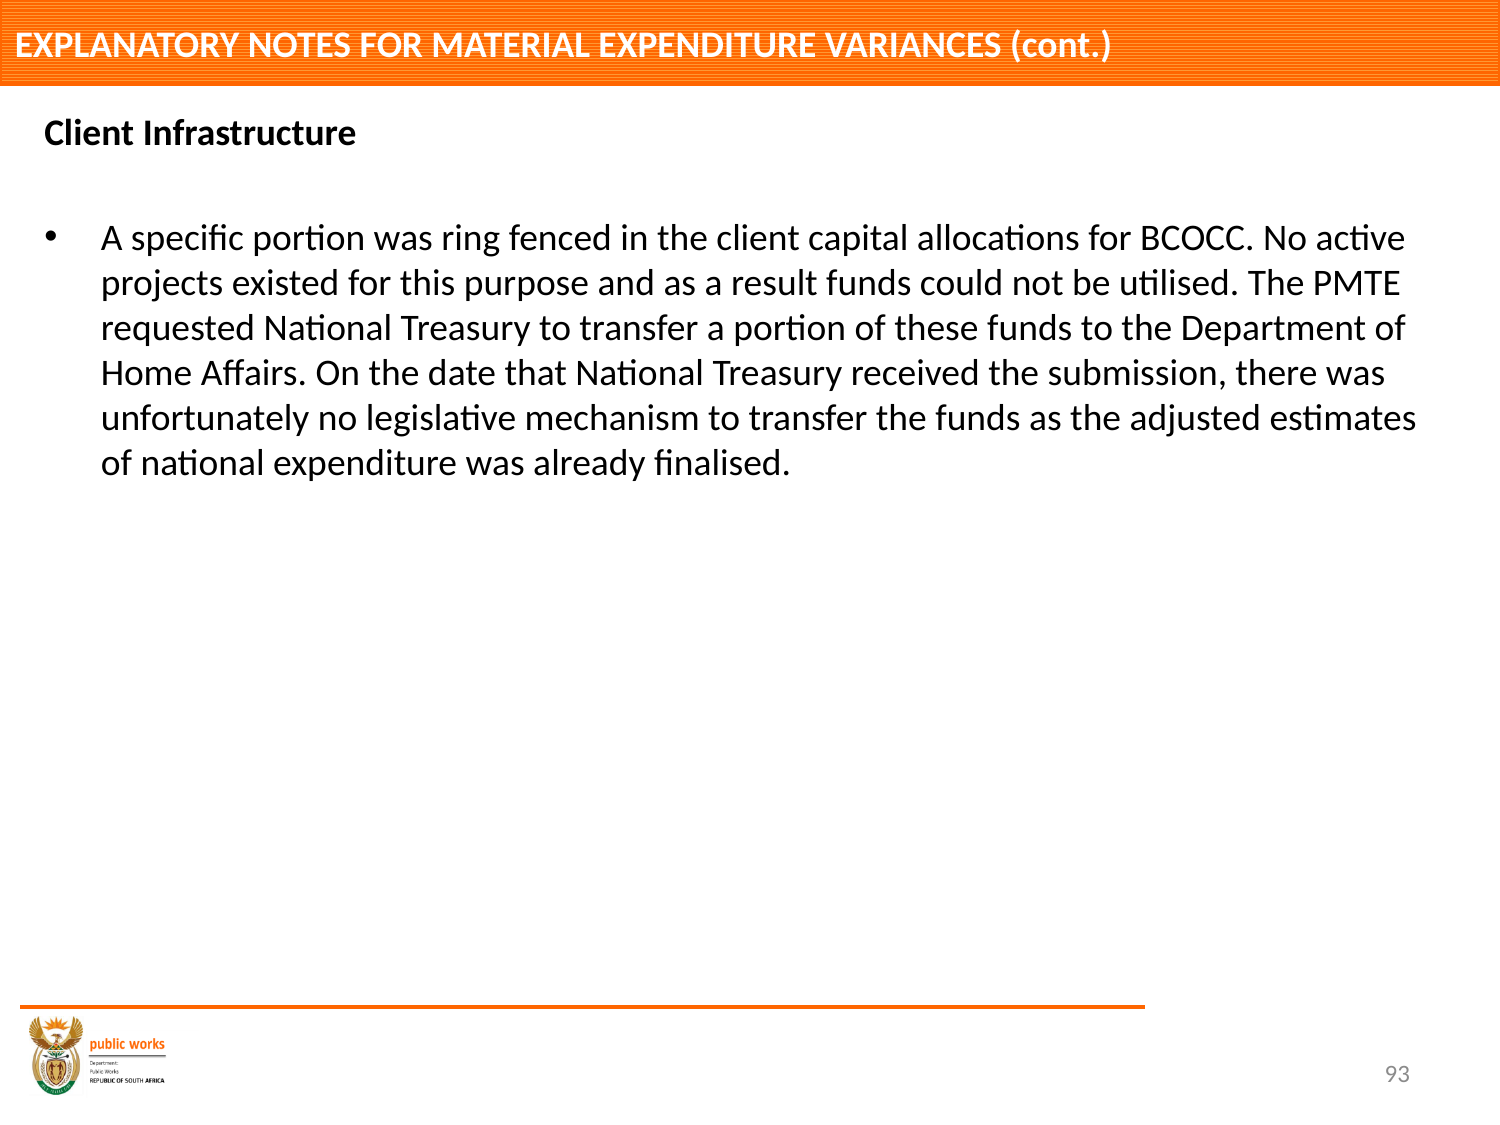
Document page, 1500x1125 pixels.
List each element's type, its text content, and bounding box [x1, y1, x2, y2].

slide_number 93 [1074, 1042, 1425, 1103]
picture [29, 1016, 199, 1098]
list Client Infrastructure A specific portion was ring fenced in the client capital allocations for BCOCC. No active projects existed for this purpose and as a result funds could not be utilised. The PMTE requested National Treasury to transfer a portion of these funds to the Department of Home Affairs. On the date that National Treasury received the submission, there was unfortunately no legislative mechanism to transfer the funds as the adjusted estimates of national expenditure was already finalised. [29, 100, 1459, 742]
text_box EXPLANATORY NOTES FOR MATERIAL EXPENDITURE VARIANCES (cont.) [0, 0, 1500, 86]
